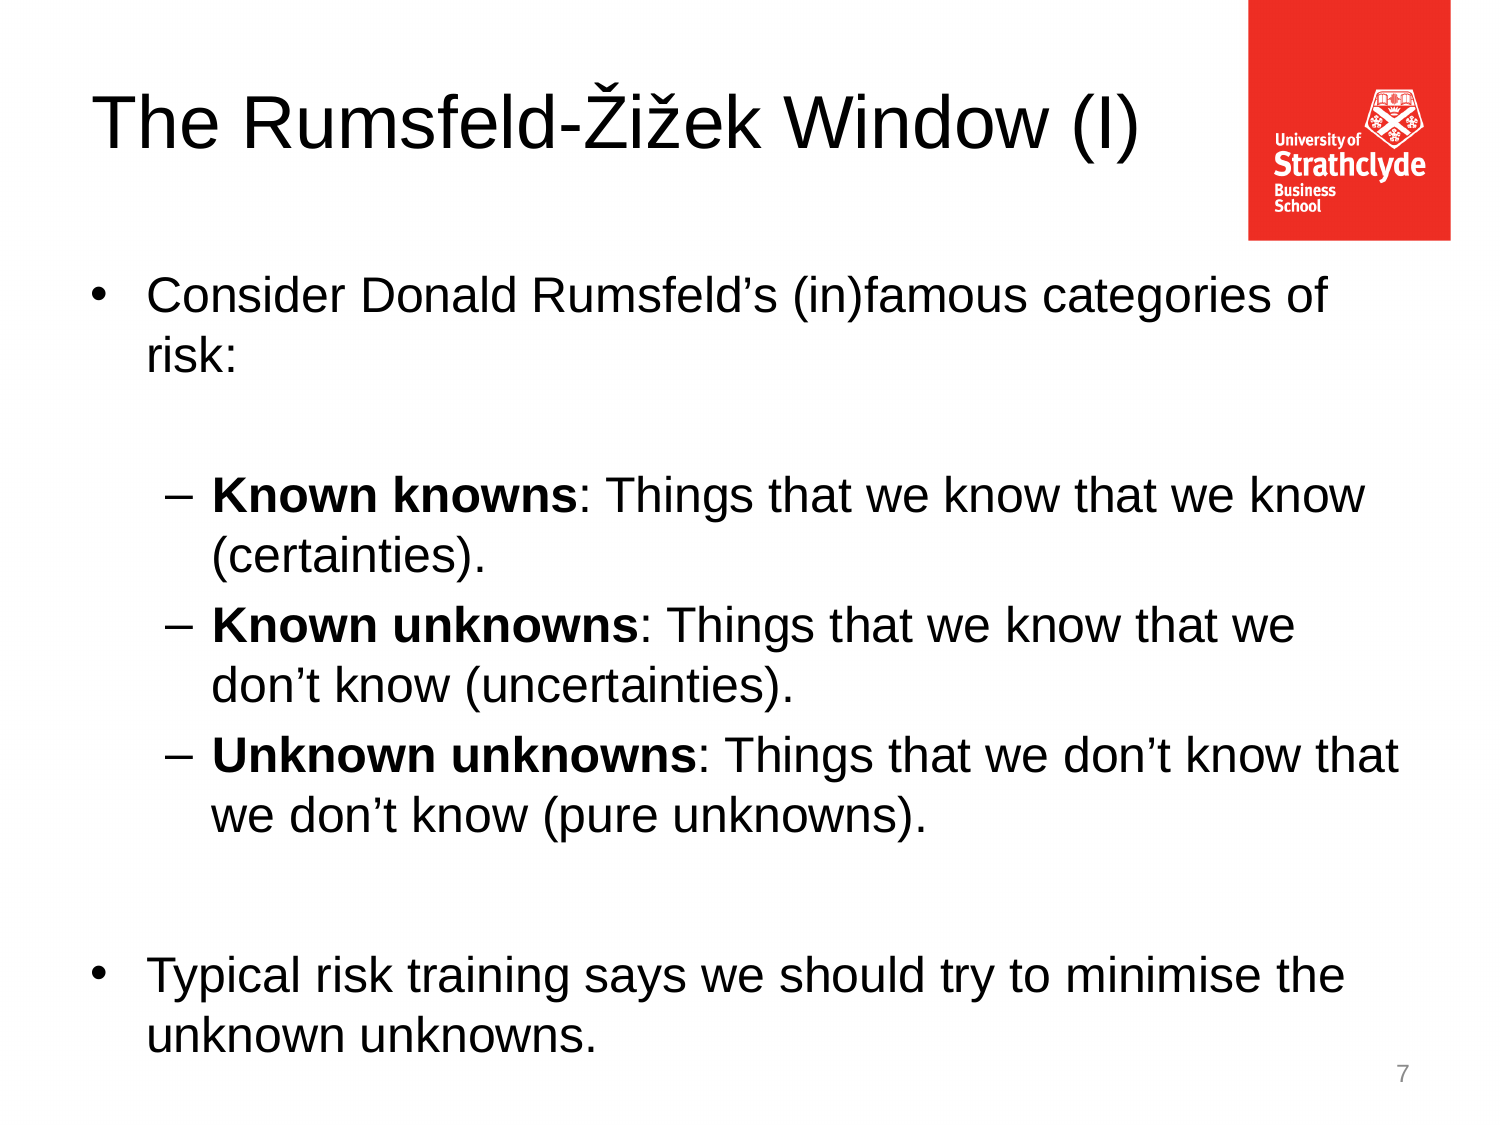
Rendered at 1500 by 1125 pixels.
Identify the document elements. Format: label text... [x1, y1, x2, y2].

title The Rumsfeld-Žižek Window (I) [76, 66, 1223, 185]
slide_number 7 [1074, 1042, 1425, 1103]
list Consider Donald Rumsfeld’s (in)famous categories of risk: Known knowns: Things that we know that we know (certainties). Known unknowns: Things that we know that we don’t know (uncertainties). Unknown unknowns: Things that we don’t know that we don’t know (pure unknowns). Typical risk training says we should try to minimise the unknown unknowns. [74, 255, 1426, 1071]
picture [0, 0, 1500, 1125]
